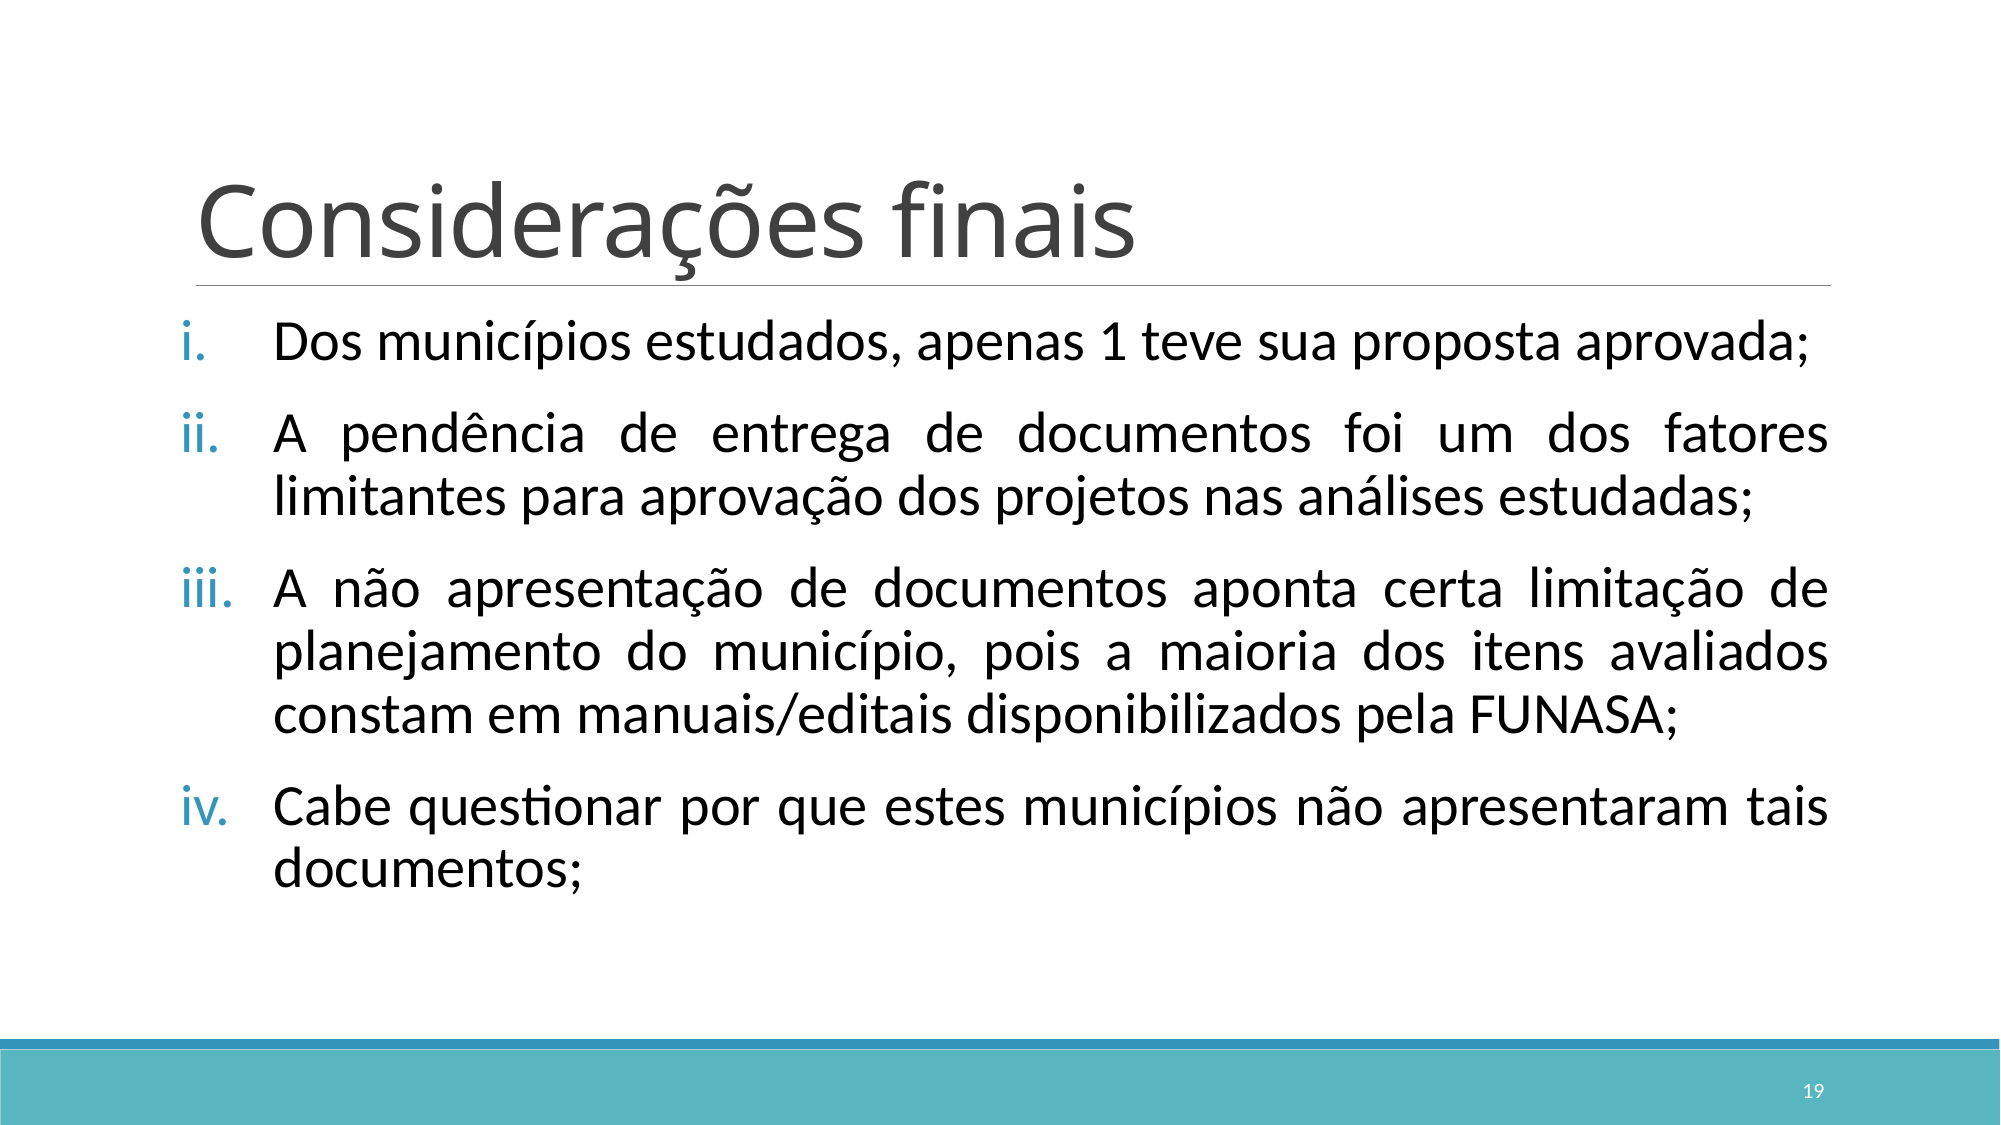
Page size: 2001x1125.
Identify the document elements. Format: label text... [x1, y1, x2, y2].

list Dos municípios estudados, apenas 1 teve sua proposta aprovada; A pendência de entrega de documentos foi um dos fatores limitantes para aprovação dos projetos nas análises estudadas; A não apresentação de documentos aponta certa limitação de planejamento do município, pois a maioria dos itens avaliados constam em manuais/editais disponibilizados pela FUNASA; Cabe questionar por que estes municípios não apresentaram tais documentos; [180, 302, 1830, 963]
slide_number 19 [1624, 1059, 1840, 1120]
title Considerações finais [180, 47, 1830, 285]
